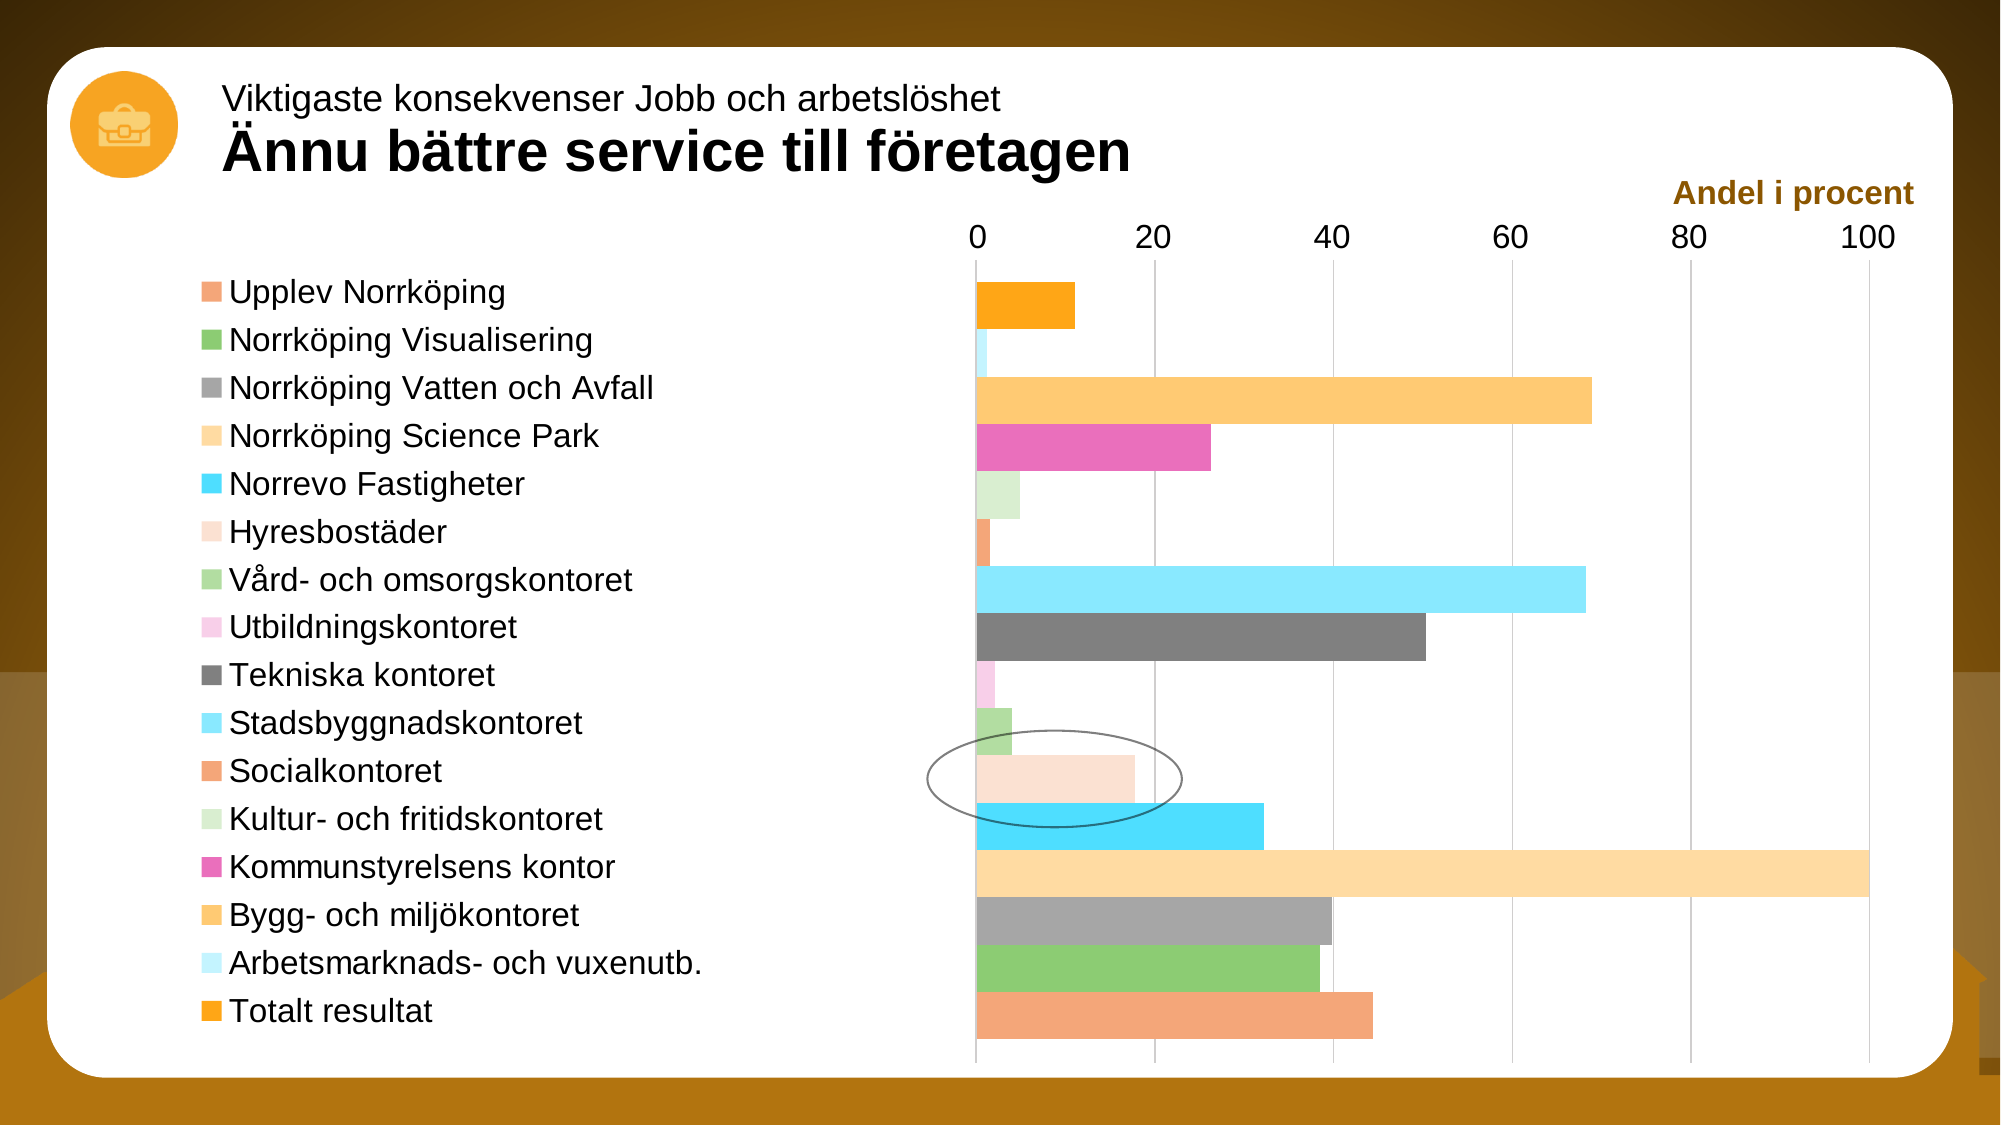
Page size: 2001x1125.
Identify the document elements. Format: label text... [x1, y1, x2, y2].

picture [0, 0, 2001, 1125]
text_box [976, 259, 1870, 1063]
chart [121, 234, 1920, 1087]
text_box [918, 207, 1928, 269]
text_box Ännu bättre service till företagen [206, 104, 1868, 201]
text_box Viktigaste konsekvenser Jobb och arbetslöshet [206, 76, 1452, 104]
text_box Andel i procent [1657, 163, 1930, 219]
